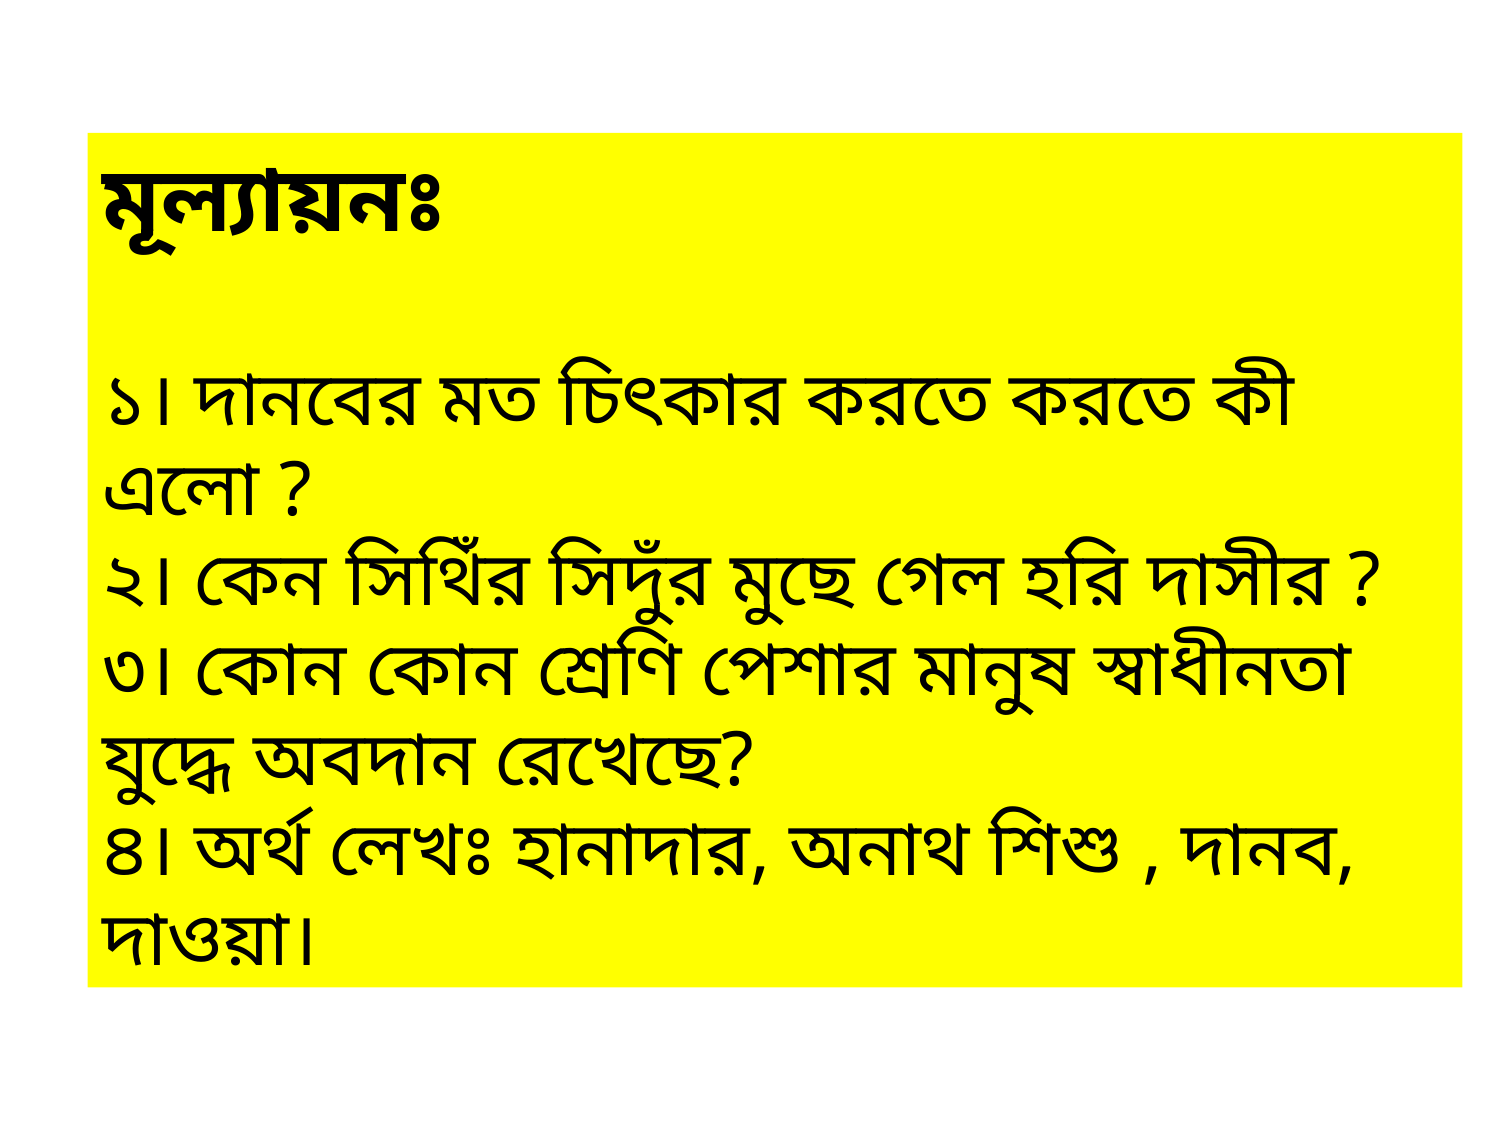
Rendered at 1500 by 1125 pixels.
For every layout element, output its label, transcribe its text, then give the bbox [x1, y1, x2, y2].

text_box মূল্যায়নঃ ১। দানবের মত চিৎকার করতে করতে কী এলো ? ২। কেন সিথিঁর সিদুঁর মুছে গেল হরি দাসীর ? ৩। কোন কোন শ্রেণি পেশার মানুষ স্বাধীনতা যুদ্ধে অবদান রেখেছে? ৪। অর্থ লেখঃ হানাদার, অনাথ শিশু , দানব, দাওয়া। [87, 132, 1463, 988]
